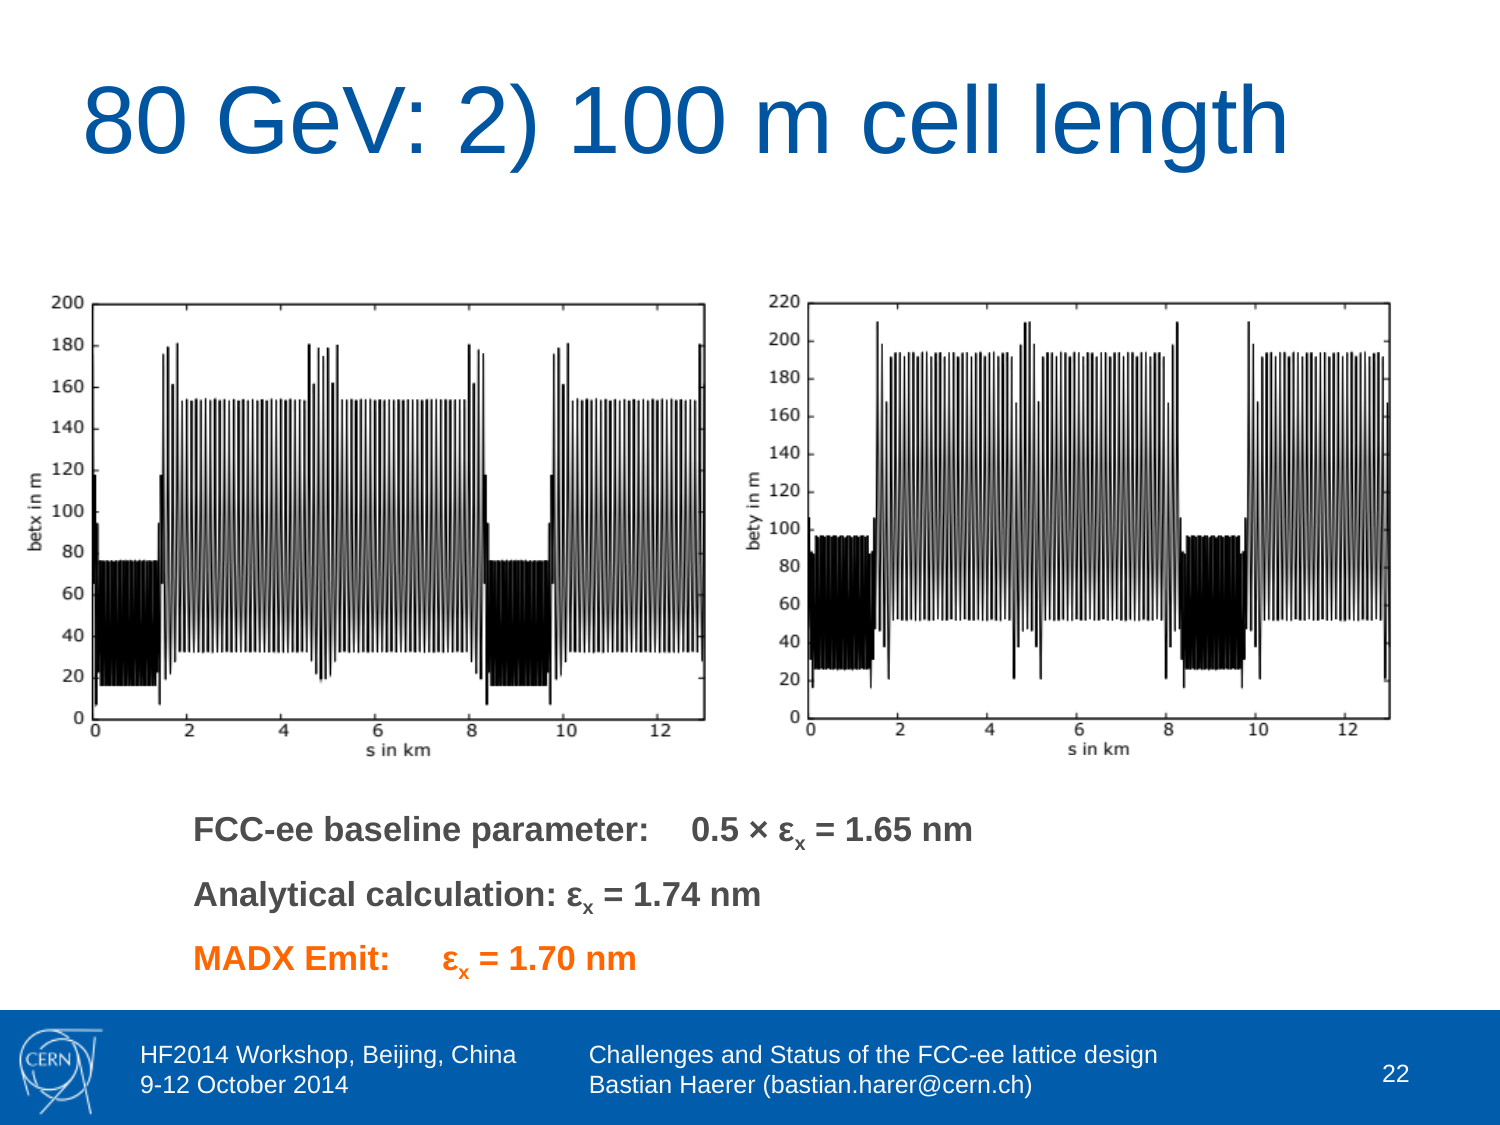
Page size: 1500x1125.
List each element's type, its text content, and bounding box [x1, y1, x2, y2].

slide_number 22 [1342, 1042, 1425, 1103]
picture [23, 289, 725, 757]
title 80 GeV: 2) 100 m cell length [75, 38, 1425, 193]
picture [741, 288, 1409, 755]
text_box FCC-ee baseline parameter: 0.5 × εx = 1.65 nm Analytical calculation: εx = 1.74 nm MADX Emit: εx = 1.70 nm [178, 799, 1312, 992]
